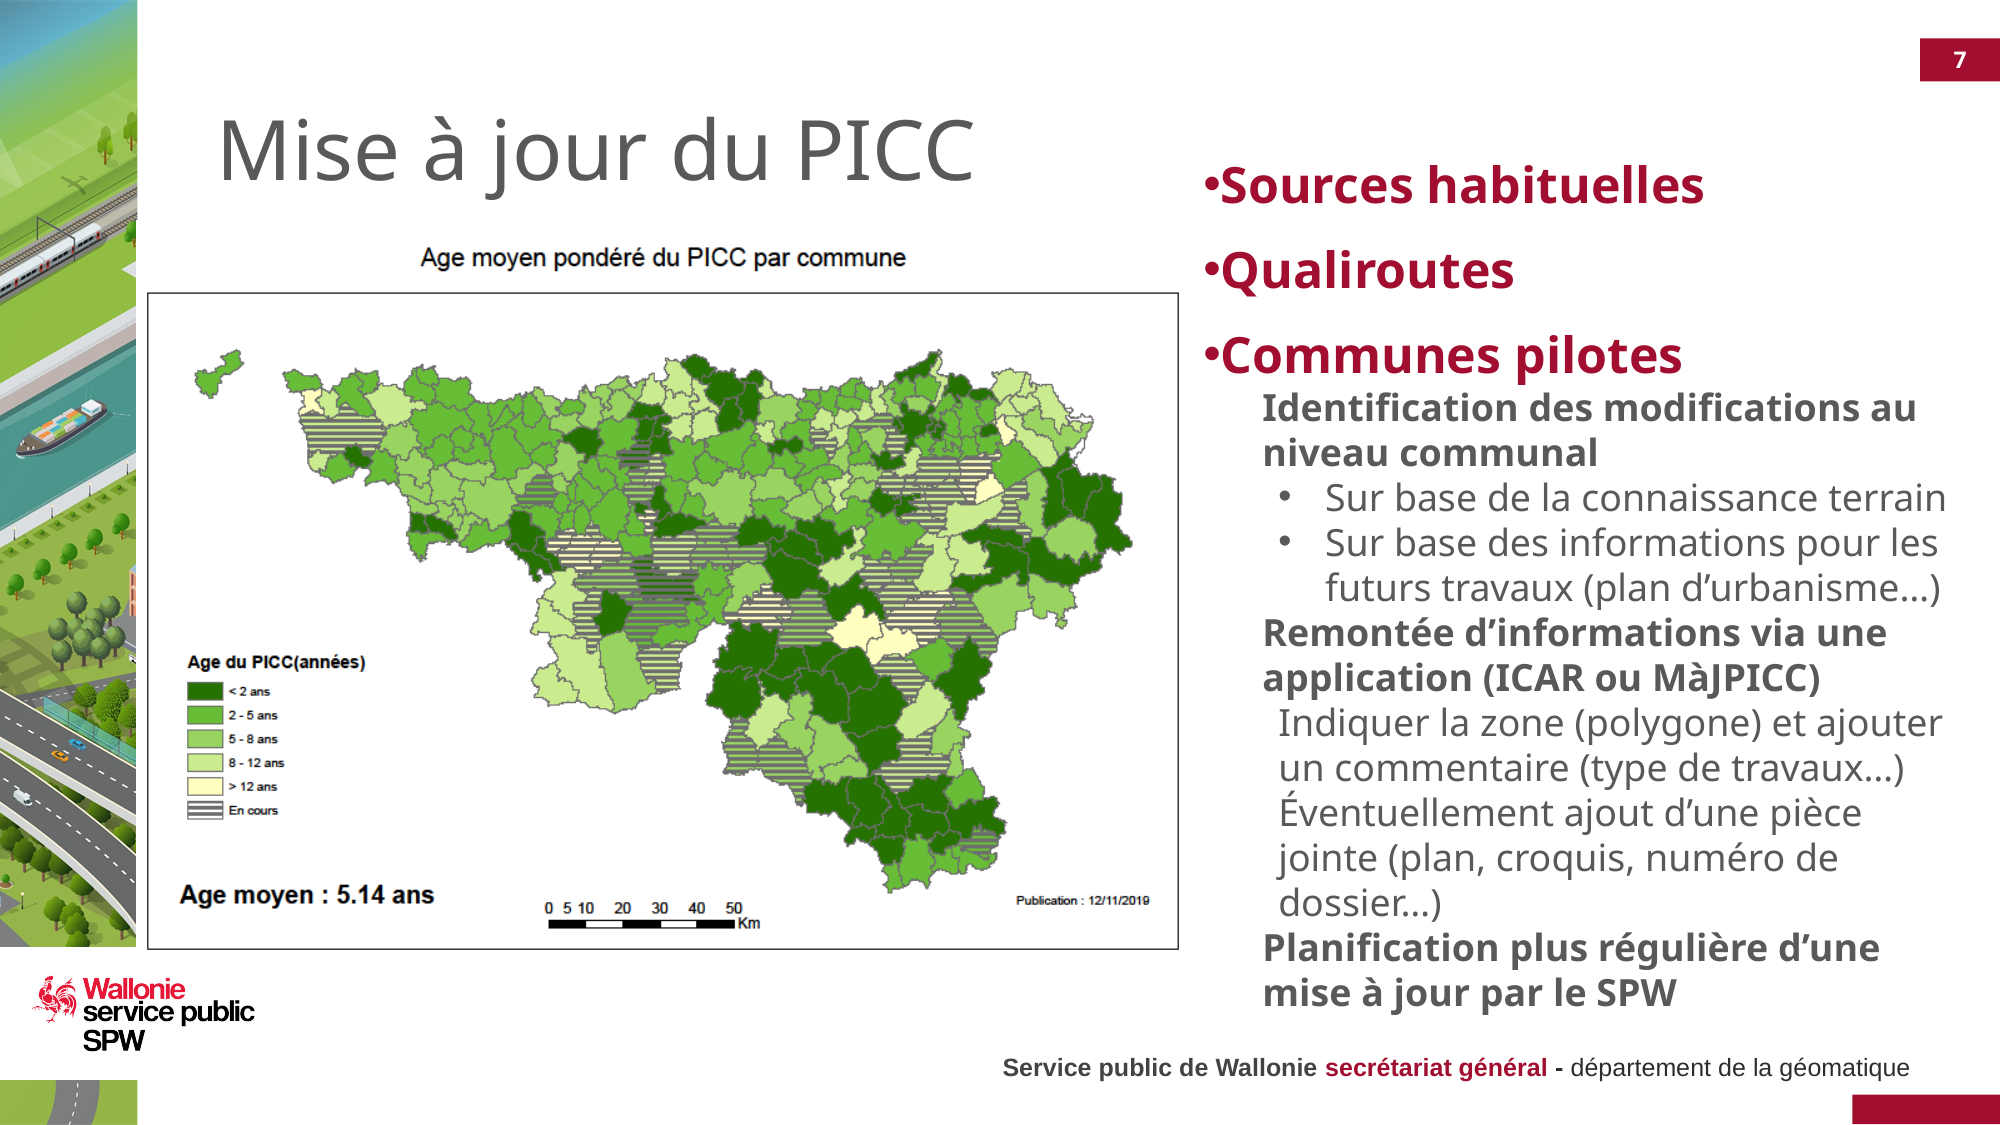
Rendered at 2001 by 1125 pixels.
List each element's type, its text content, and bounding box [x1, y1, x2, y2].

title Mise à jour du PICC [201, 59, 1923, 248]
picture [0, 1080, 138, 1125]
picture [0, 0, 138, 947]
picture [10, 954, 277, 1073]
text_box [136, 220, 1189, 965]
text_box Sources habituelles Qualiroutes Communes pilotes Identification des modifications au niveau communal Sur base de la connaissance terrain Sur base des informations pour les futurs travaux (plan d’urbanisme…) Remontée d’informations via une application (ICAR ou MàJPICC) Indiquer la zone (polygone) et ajouter un commentaire (type de travaux…) Éventuellement ajout d’une pièce jointe (plan, croquis, numéro de dossier…) Planification plus régulière d’une mise à jour par le SPW [1188, 146, 1988, 1081]
